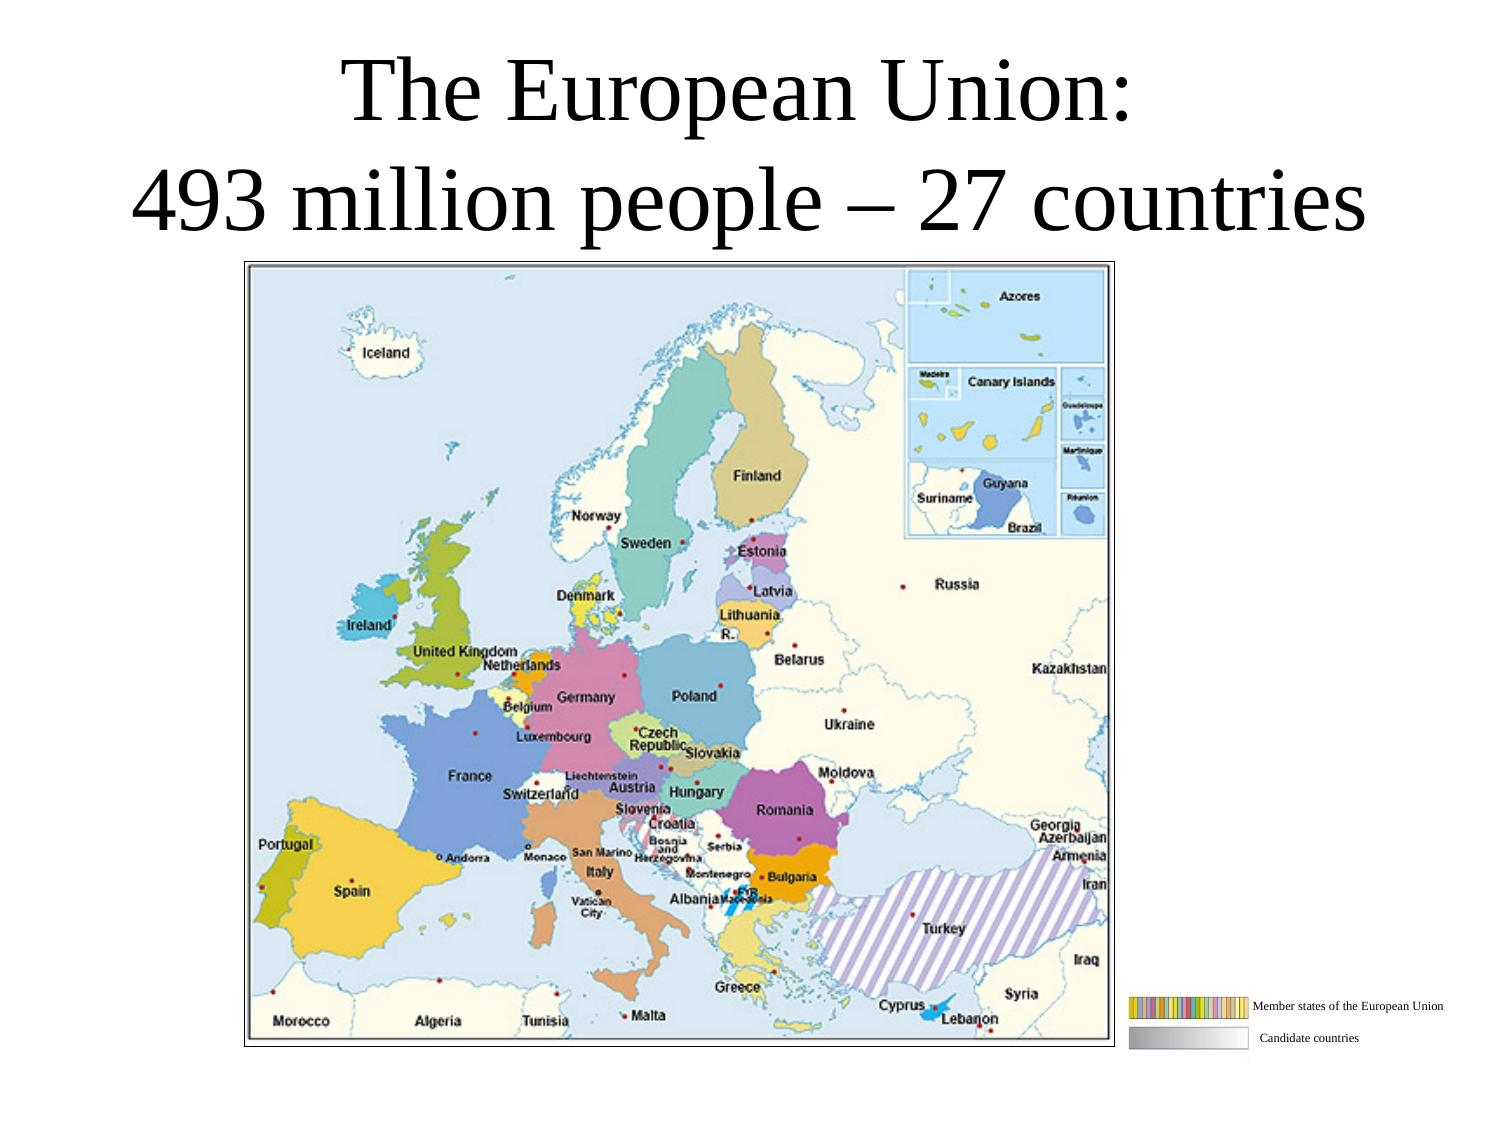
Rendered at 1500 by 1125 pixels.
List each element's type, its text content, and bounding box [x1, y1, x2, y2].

text_box Candidate countries [1259, 1022, 1375, 1053]
picture [1124, 989, 1255, 1063]
text_box Member states of the European Union [1256, 990, 1500, 1021]
title The European Union: 493 million people – 27 countries [112, 99, 1388, 288]
picture [244, 261, 1115, 1047]
